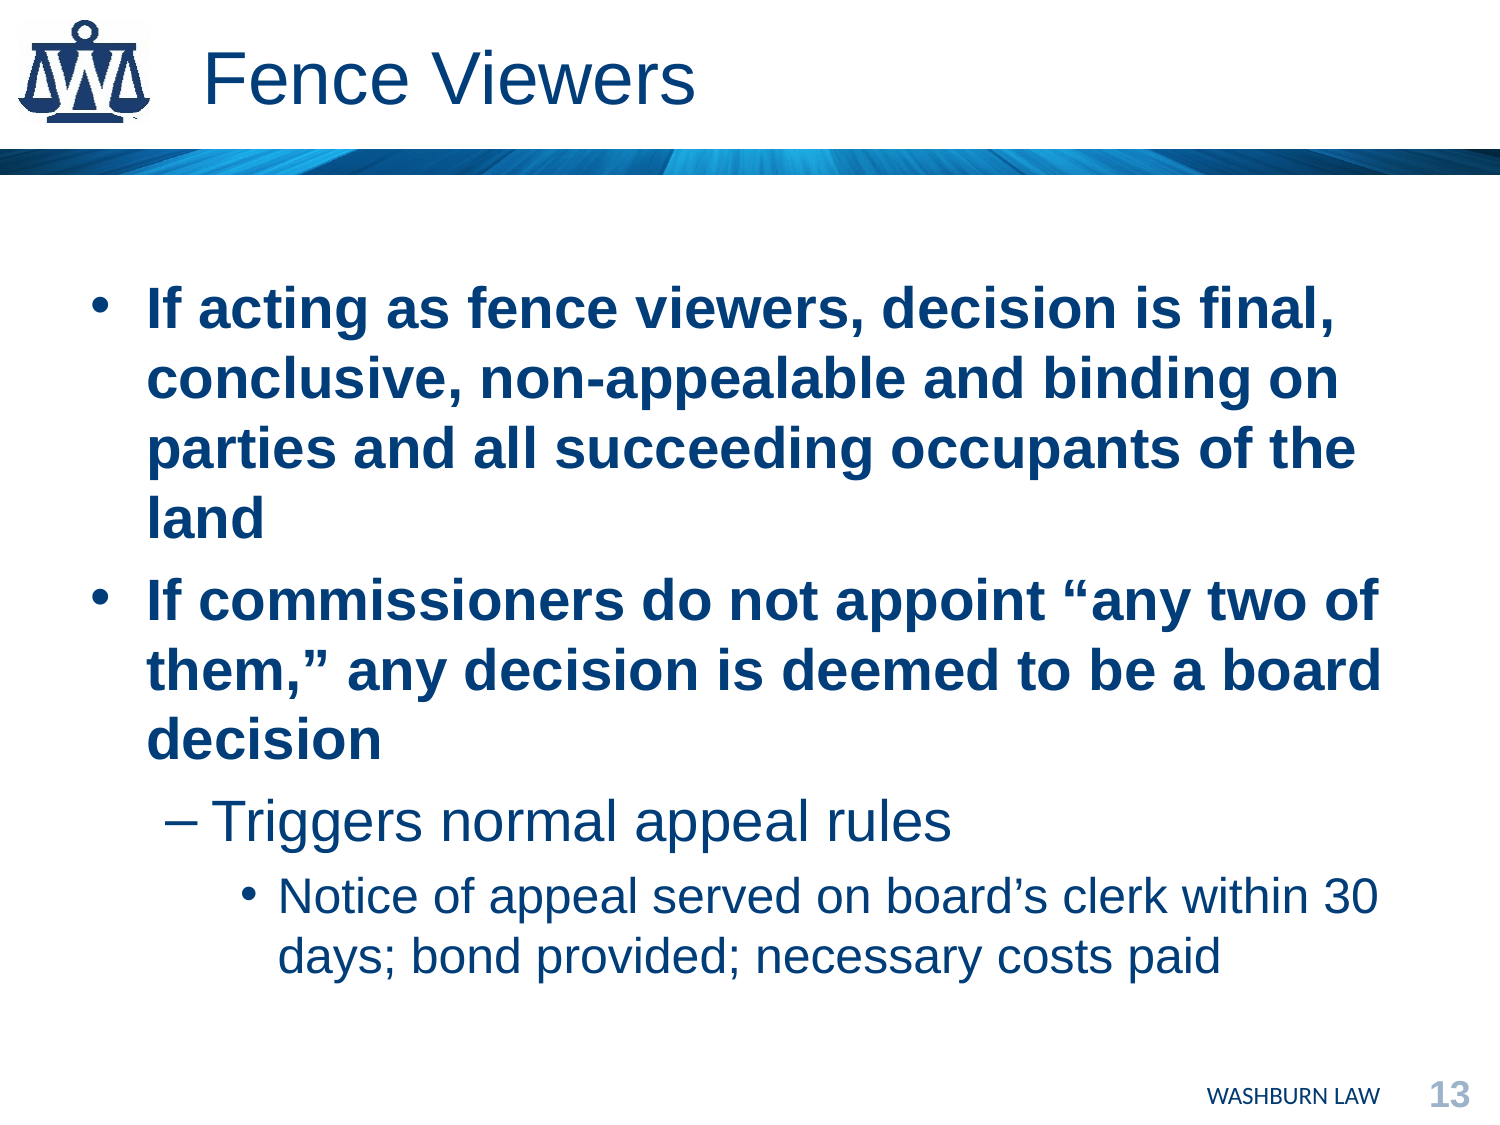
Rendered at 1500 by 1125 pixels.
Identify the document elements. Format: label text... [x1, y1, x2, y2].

picture [18, 20, 150, 123]
footer WASHBURN LAW [1187, 1065, 1400, 1125]
list If acting as fence viewers, decision is final, conclusive, non-appealable and binding on parties and all succeeding occupants of the land If commissioners do not appoint “any two of them,” any decision is deemed to be a board decision Triggers normal appeal rules Notice of appeal served on board’s clerk within 30 days; bond provided; necessary costs paid [75, 262, 1425, 1005]
title Fence Viewers [187, 0, 1425, 150]
slide_number 13 [1400, 1062, 1500, 1123]
picture [0, 149, 1500, 175]
